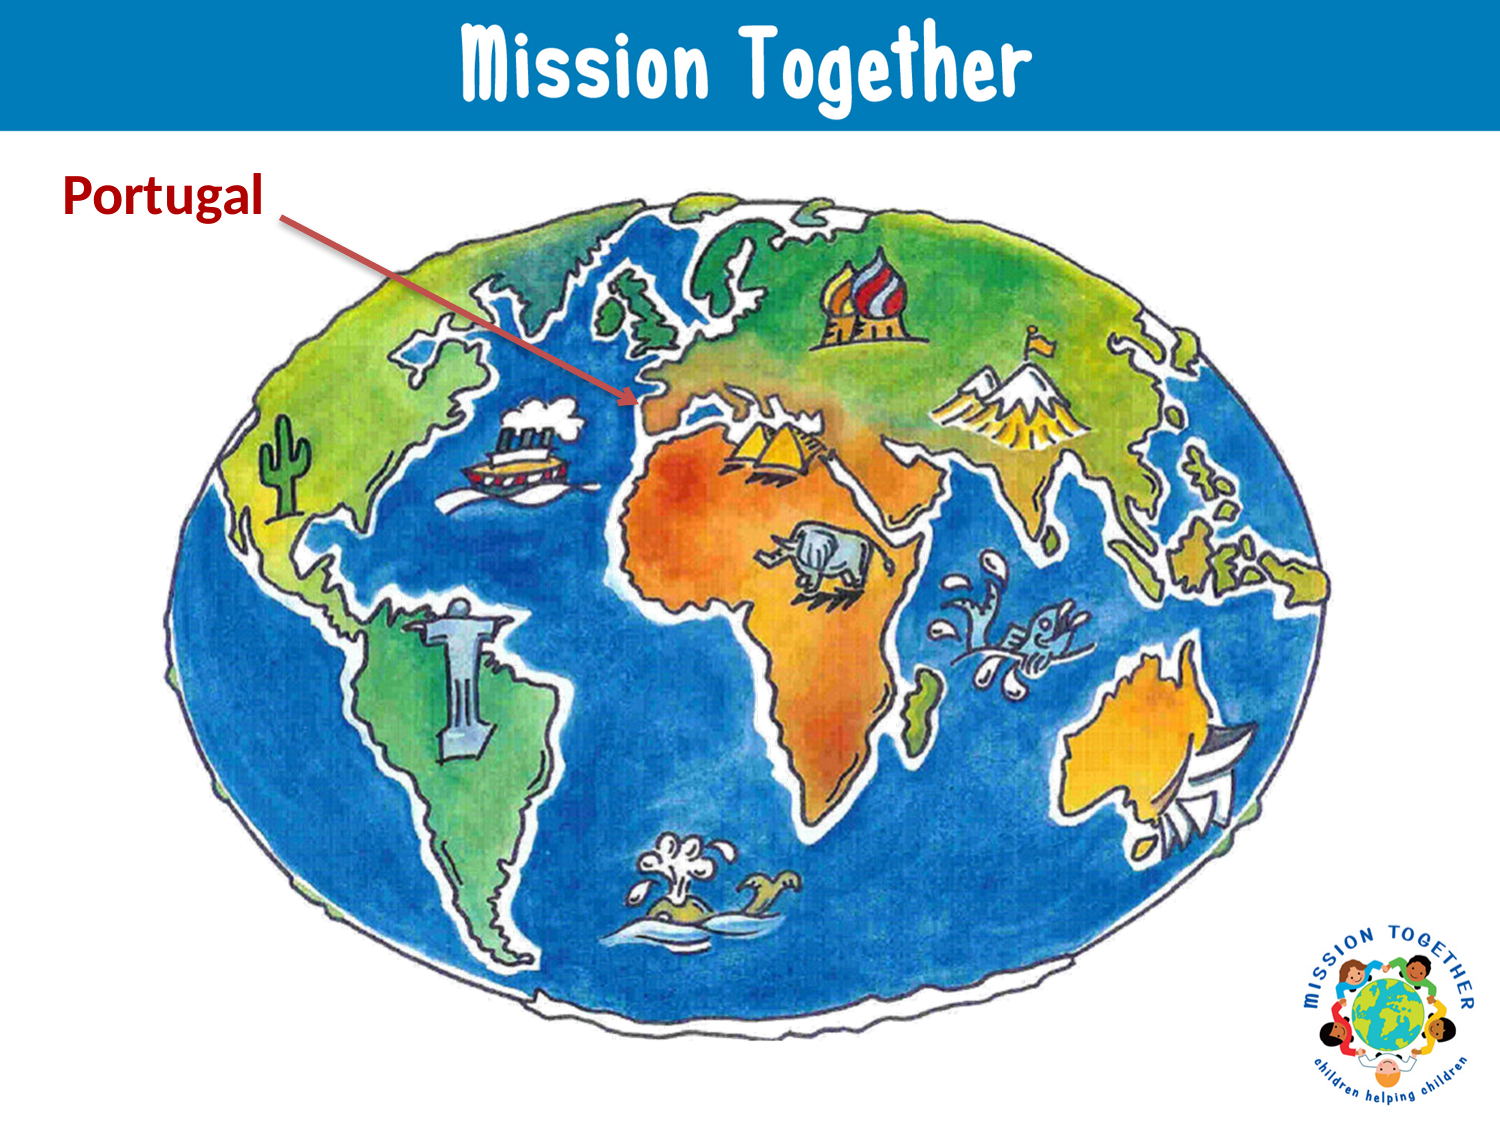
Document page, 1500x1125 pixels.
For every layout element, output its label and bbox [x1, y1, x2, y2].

picture [515, 32, 529, 97]
picture [964, 51, 997, 101]
picture [890, 25, 918, 98]
picture [461, 24, 507, 102]
picture [739, 25, 778, 98]
picture [535, 47, 570, 98]
text_box [280, 216, 640, 405]
picture [0, 130, 1500, 1125]
picture [636, 48, 667, 99]
picture [1001, 44, 1031, 98]
picture [616, 33, 630, 98]
picture [674, 48, 708, 99]
picture [858, 51, 891, 102]
picture [818, 46, 852, 120]
picture [924, 18, 957, 101]
picture [576, 47, 609, 98]
picture [783, 48, 813, 98]
